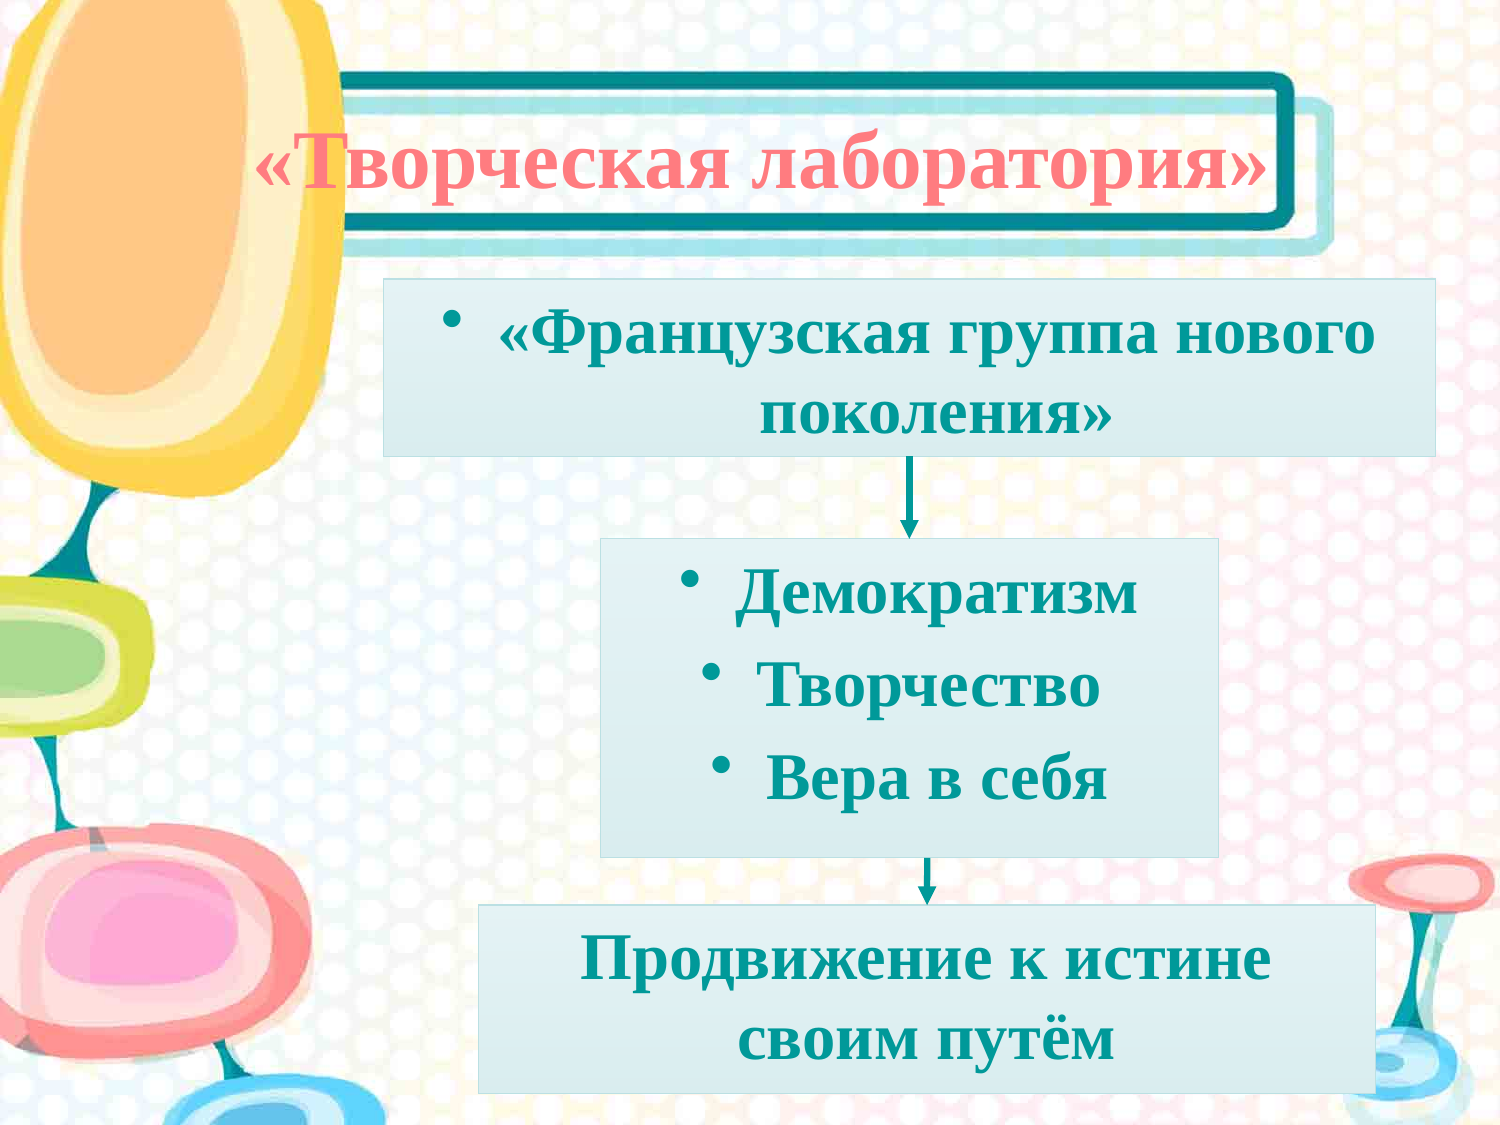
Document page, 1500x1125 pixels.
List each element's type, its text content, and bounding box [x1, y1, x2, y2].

text_box Демократизм Творчество Вера в себя [600, 538, 1219, 858]
list «Французская группа нового поколения» [383, 278, 1436, 457]
title «Творческая лаборатория» [230, 90, 1294, 220]
picture [0, 0, 1500, 1125]
text_box Продвижение к истине своим путём [478, 904, 1376, 1094]
